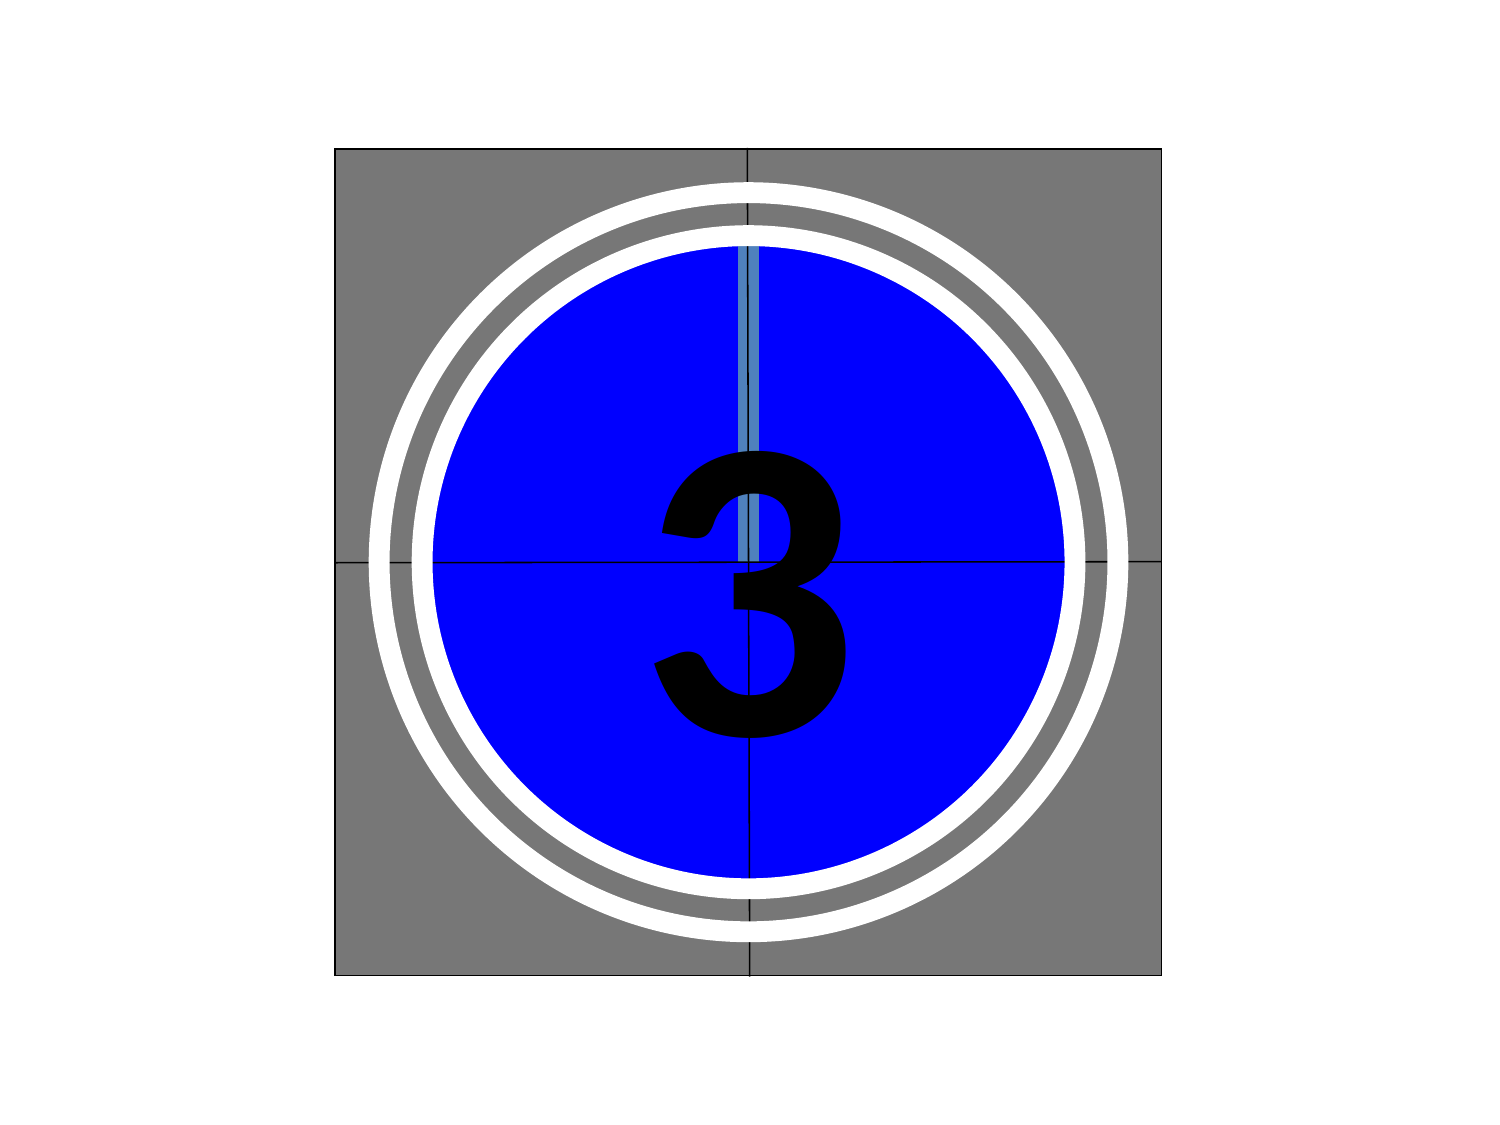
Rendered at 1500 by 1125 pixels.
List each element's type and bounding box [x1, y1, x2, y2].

text_box [379, 395, 419, 730]
text_box [594, 898, 903, 932]
text_box [335, 148, 747, 562]
text_box [424, 235, 1073, 889]
text_box [1077, 393, 1118, 732]
text_box [335, 563, 749, 976]
text_box [578, 192, 919, 234]
text_box [748, 148, 1162, 561]
text_box [750, 562, 1162, 976]
